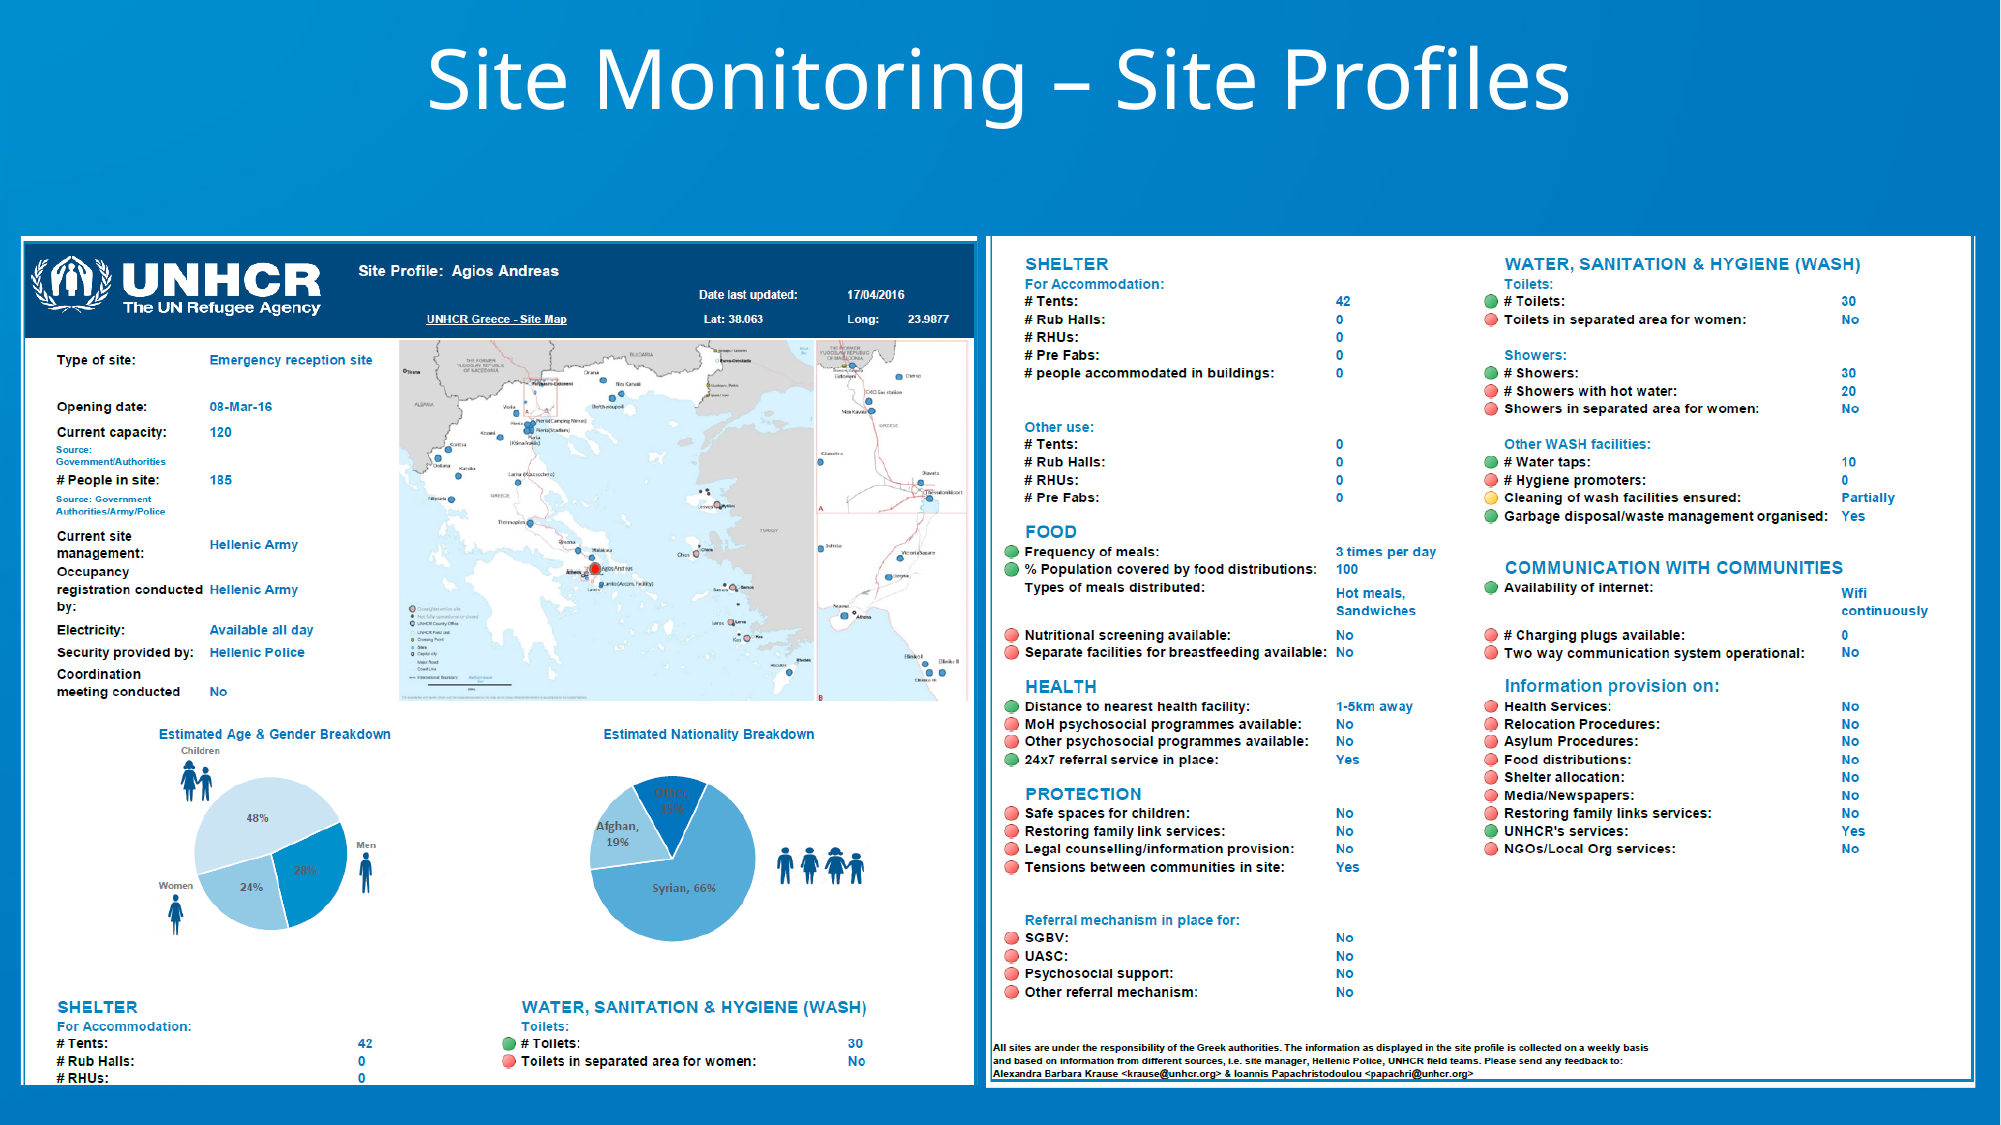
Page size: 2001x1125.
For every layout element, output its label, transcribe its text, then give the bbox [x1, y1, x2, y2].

title Site Monitoring – Site Profiles [137, 0, 1863, 135]
picture [0, 0, 2001, 1125]
